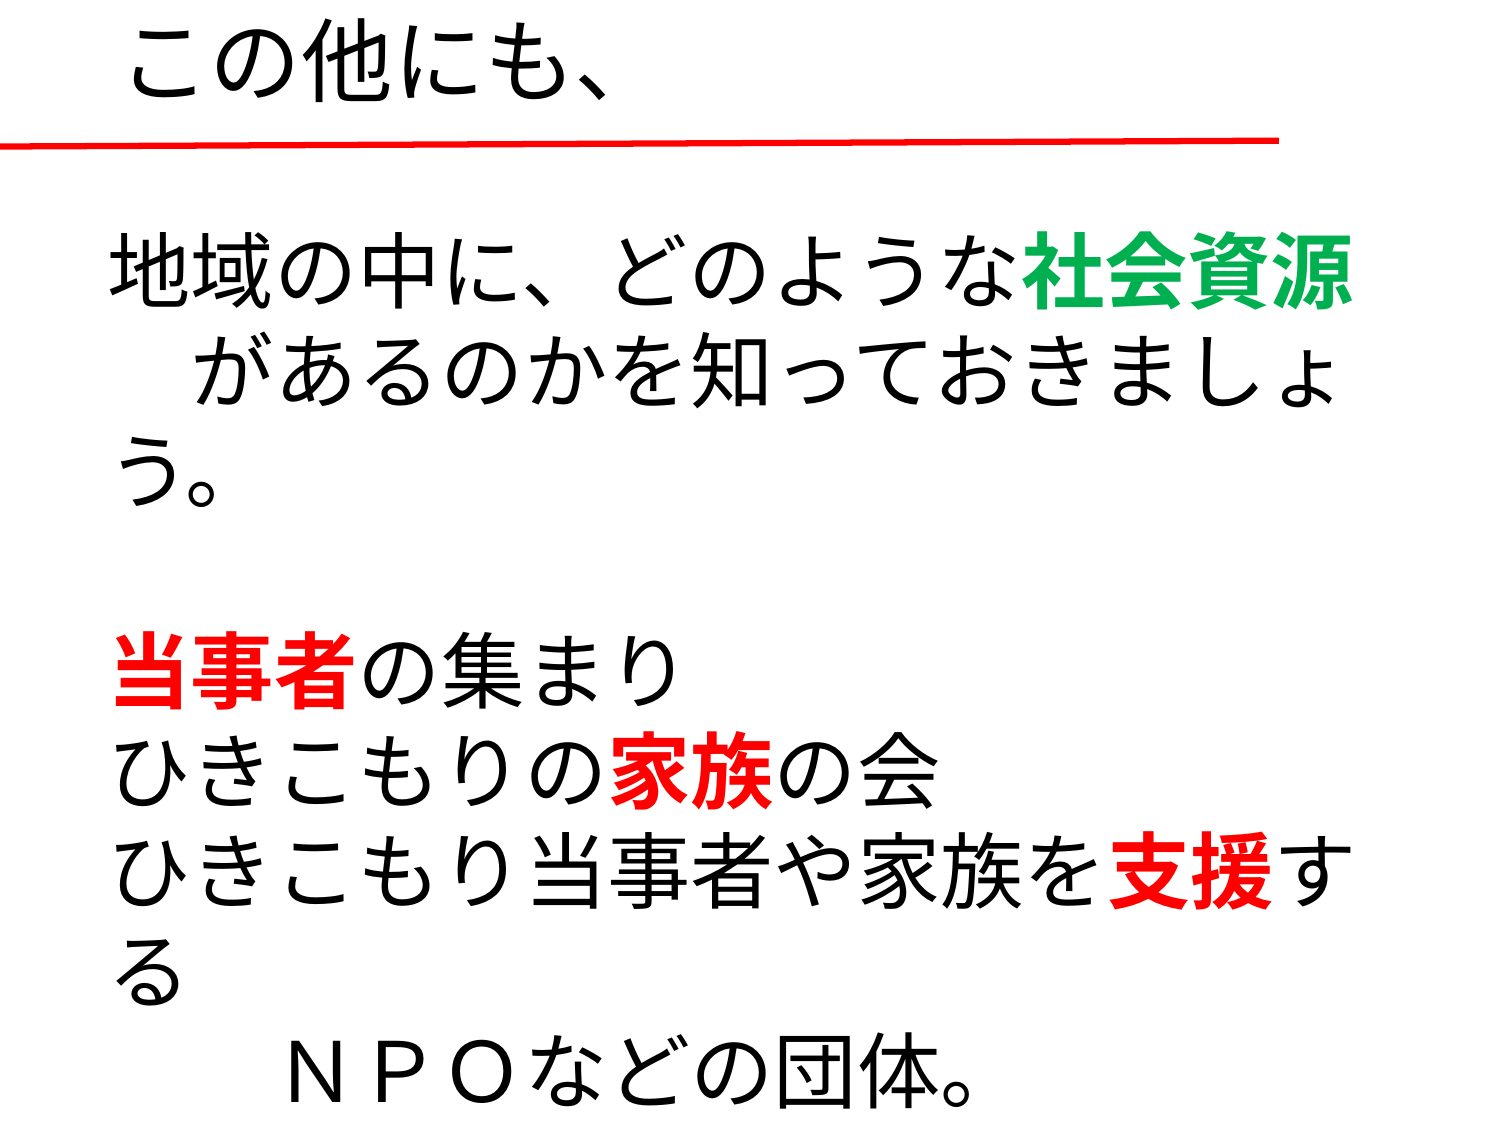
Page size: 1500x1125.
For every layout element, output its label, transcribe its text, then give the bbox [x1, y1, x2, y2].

title この他にも、 [103, 0, 1279, 137]
text_box 地域の中に、どのような社会資源 があるのかを知っておきましょう。 当事者の集まり ひきこもりの家族の会 ひきこもり当事者や家族を支援する ＮＰＯなどの団体。 ボランティア団体など。 [93, 211, 1407, 1045]
